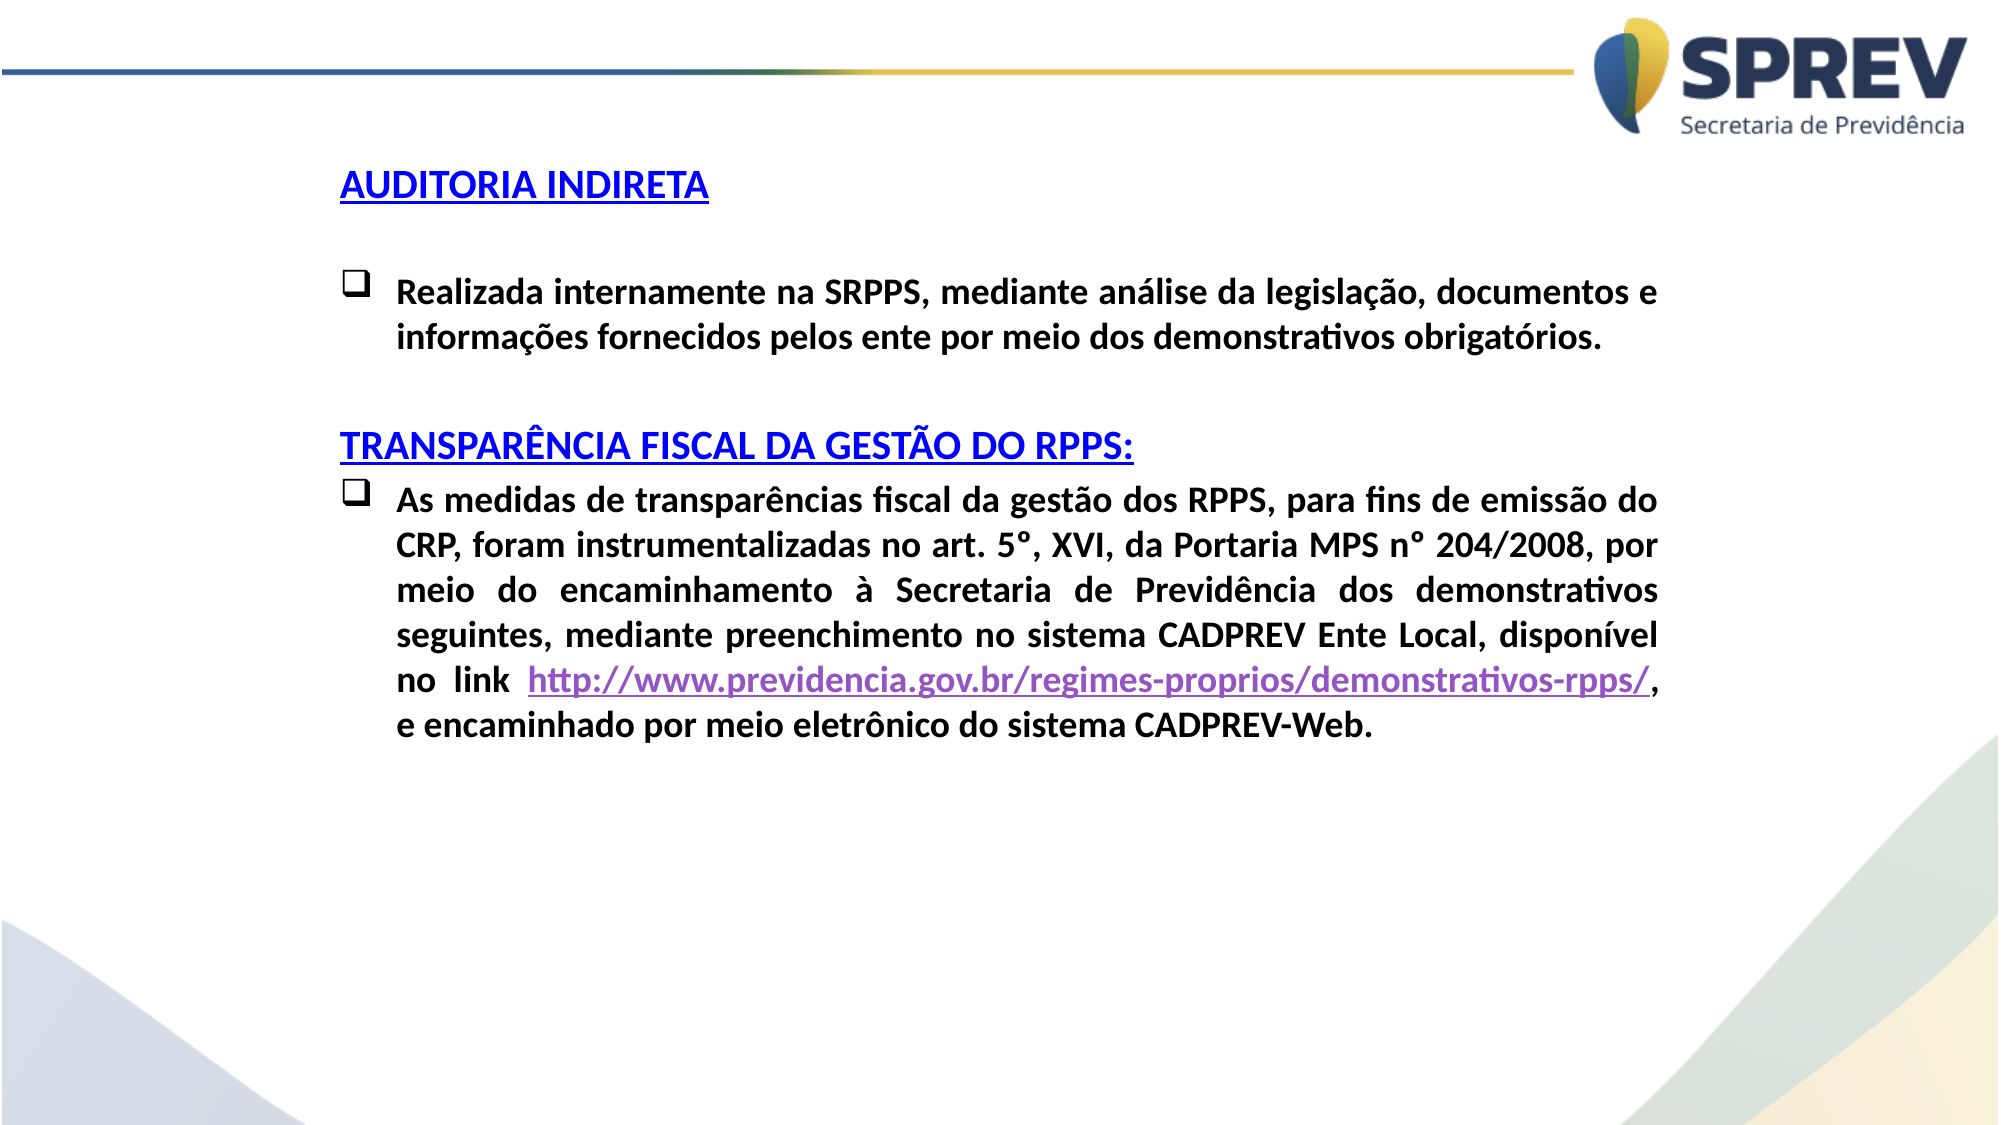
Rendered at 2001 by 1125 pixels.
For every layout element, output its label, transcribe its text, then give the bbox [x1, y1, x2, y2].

list AUDITORIA INDIRETA Realizada internamente na SRPPS, mediante análise da legislação, documentos e informações fornecidos pelos ente por meio dos demonstrativos obrigatórios. TRANSPARÊNCIA FISCAL DA GESTÃO DO RPPS: As medidas de transparências fiscal da gestão dos RPPS, para fins de emissão do CRP, foram instrumentalizadas no art. 5º, XVI, da Portaria MPS nº 204/2008, por meio do encaminhamento à Secretaria de Previdência dos demonstrativos seguintes, mediante preenchimento no sistema CADPREV Ente Local, disponível no link http://www.previdencia.gov.br/regimes-proprios/demonstrativos-rpps/, e encaminhado por meio eletrônico do sistema CADPREV-Web. [324, 149, 1675, 1005]
title AUDITORIA: INSTRUMENTO DE MELHORIA DA GESTÃO DO RPPS [350, 30, 1227, 112]
picture [2, 0, 1998, 1125]
